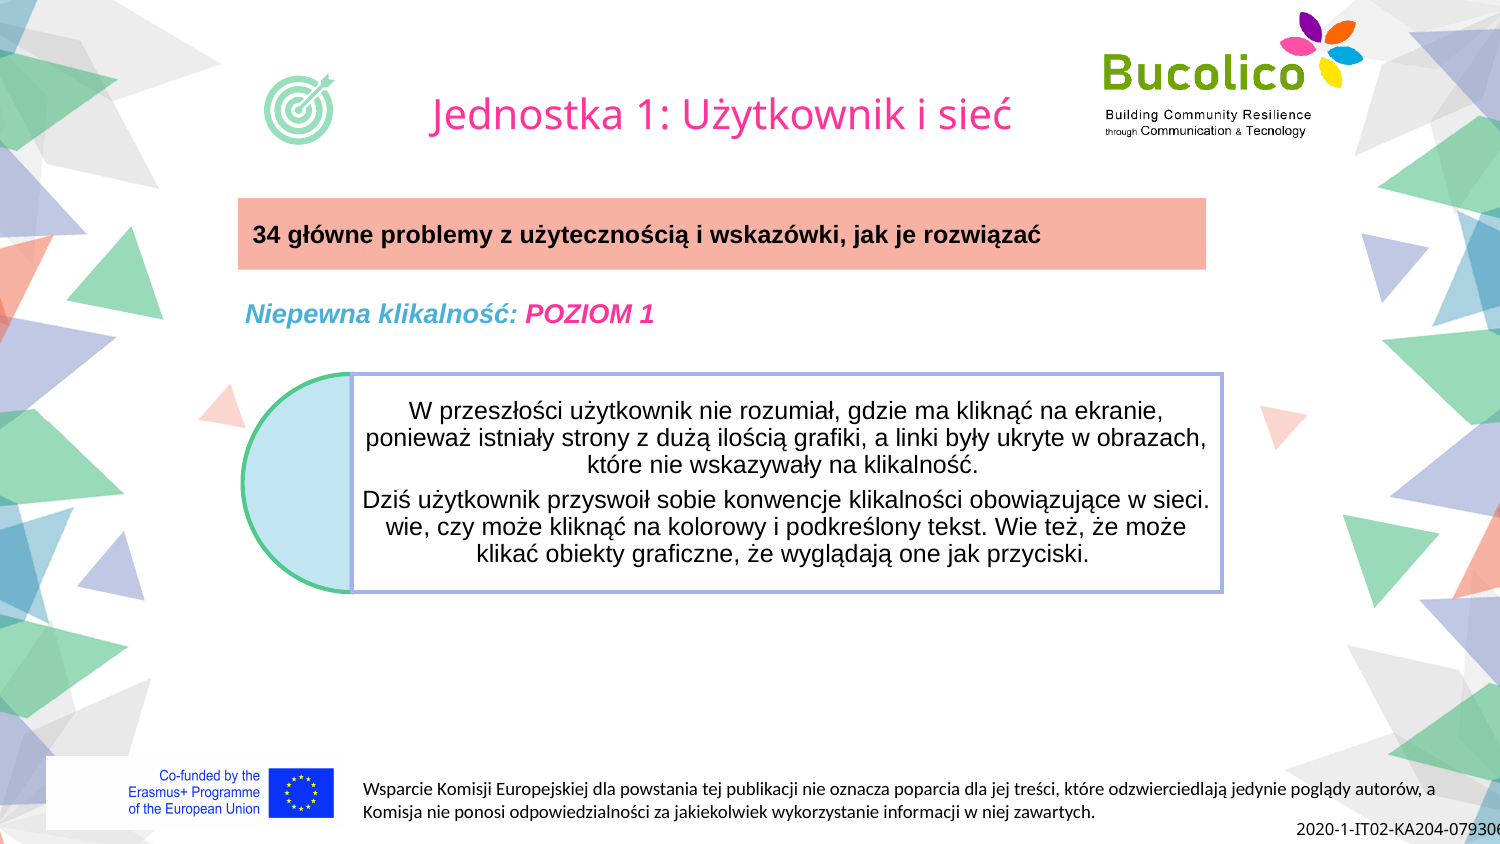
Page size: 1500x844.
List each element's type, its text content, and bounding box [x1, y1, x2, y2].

text_box 34 główne problemy z użytecznością i wskazówki, jak je rozwiązać [236, 196, 1208, 272]
text_box Niepewna klikalność: POZIOM 1 [230, 288, 1294, 336]
picture [0, 0, 1500, 844]
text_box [242, 373, 1223, 593]
text_box Wsparcie Komisji Europejskiej dla powstania tej publikacji nie oznacza poparcia dla jej treści, które odzwierciedlają jedynie poglądy autorów, a Komisja nie ponosi odpowiedzialności za jakiekolwiek wykorzystanie informacji w niej zawartych. [348, 769, 1486, 830]
text_box [261, 68, 340, 147]
list Jednostka 1: Użytkownik i sieć [410, 65, 1034, 161]
